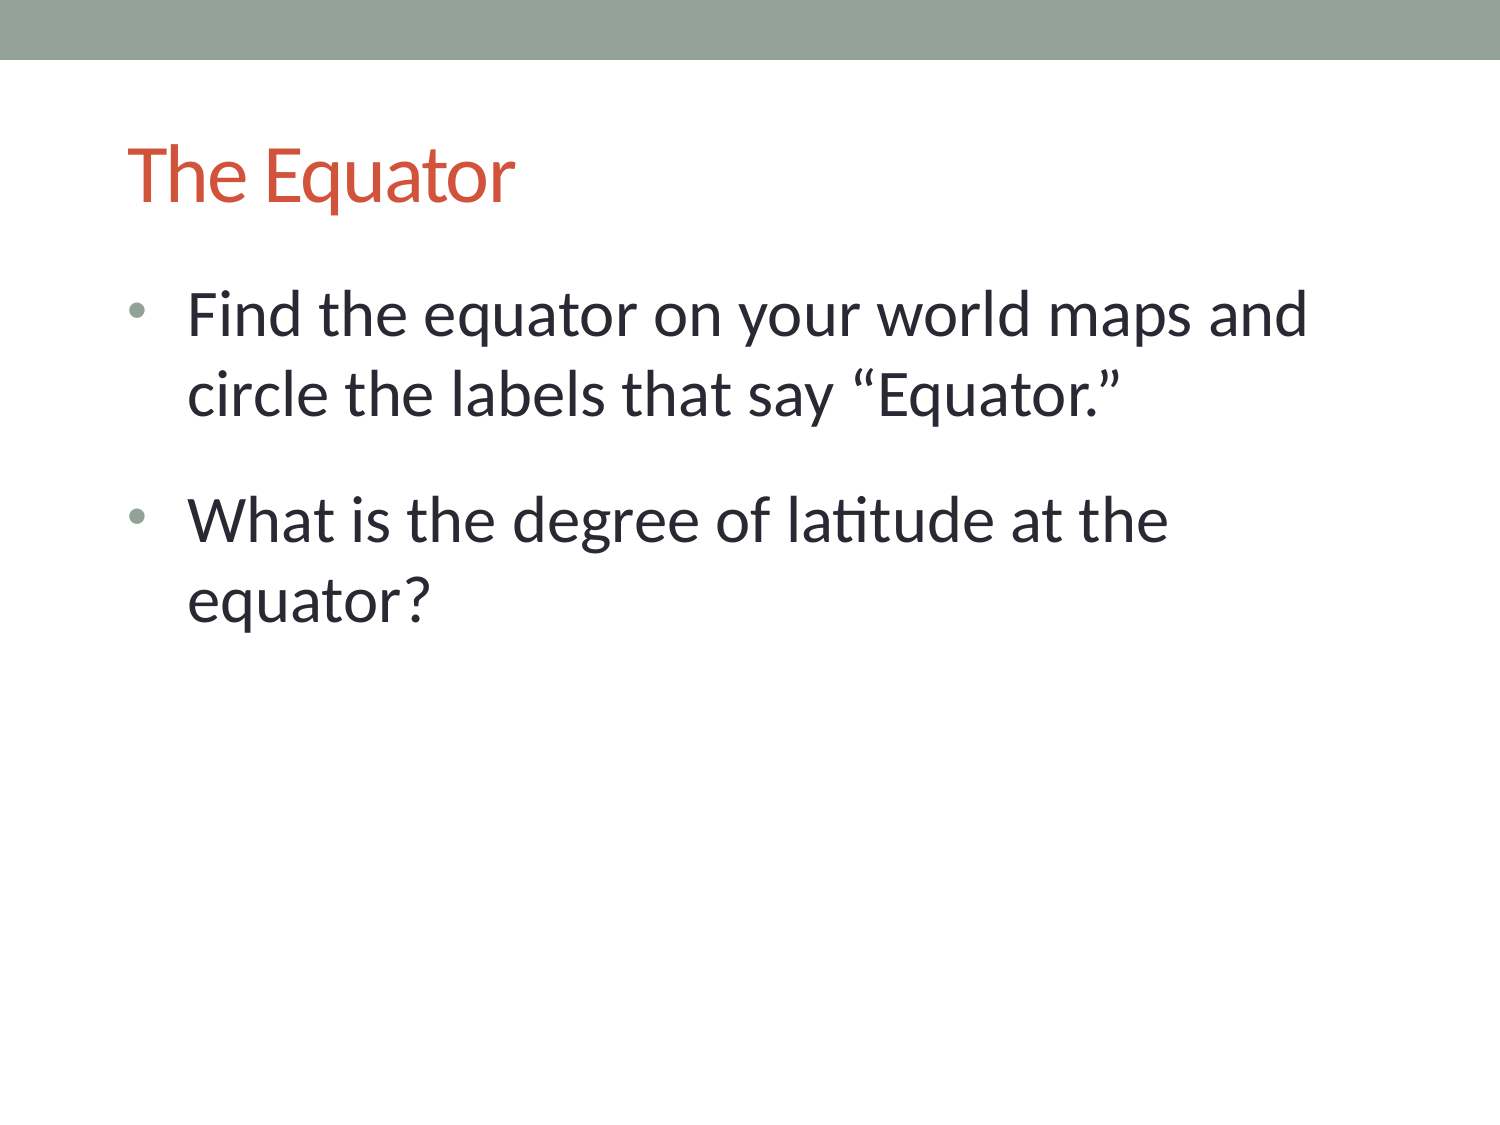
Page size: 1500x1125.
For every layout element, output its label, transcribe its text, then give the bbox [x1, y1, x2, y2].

title The Equator [112, 87, 1425, 250]
list Find the equator on your world maps and circle the labels that say “Equator.” What is the degree of latitude at the equator? [112, 262, 1425, 1063]
